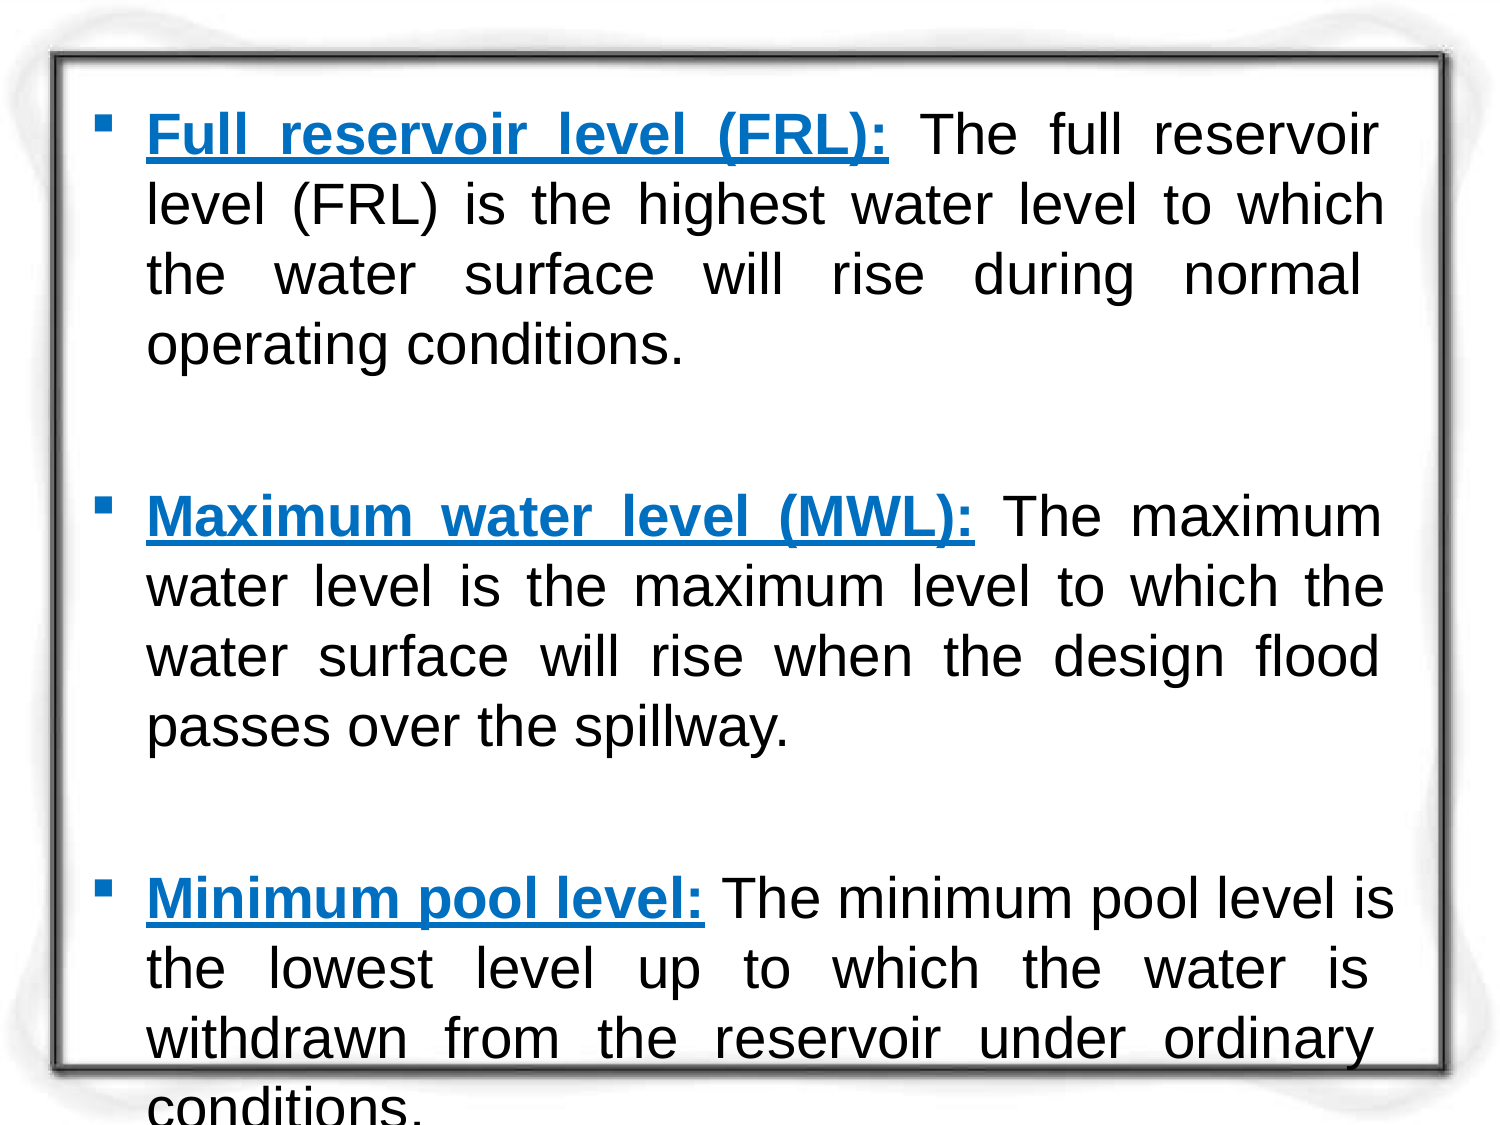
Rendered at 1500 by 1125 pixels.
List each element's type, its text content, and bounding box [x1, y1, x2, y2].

picture [0, 0, 1500, 1125]
text_box Full reservoir level (FRL): The full reservoir level (FRL) is the highest water level to which the water surface will rise during normal operating conditions. Maximum water level (MWL): The maximum water level is the maximum level to which the water surface will rise when the design flood passes over the spillway. Minimum pool level: The minimum pool level is the lowest level up to which the water is withdrawn from the reservoir under ordinary conditions. [87, 93, 1413, 1125]
